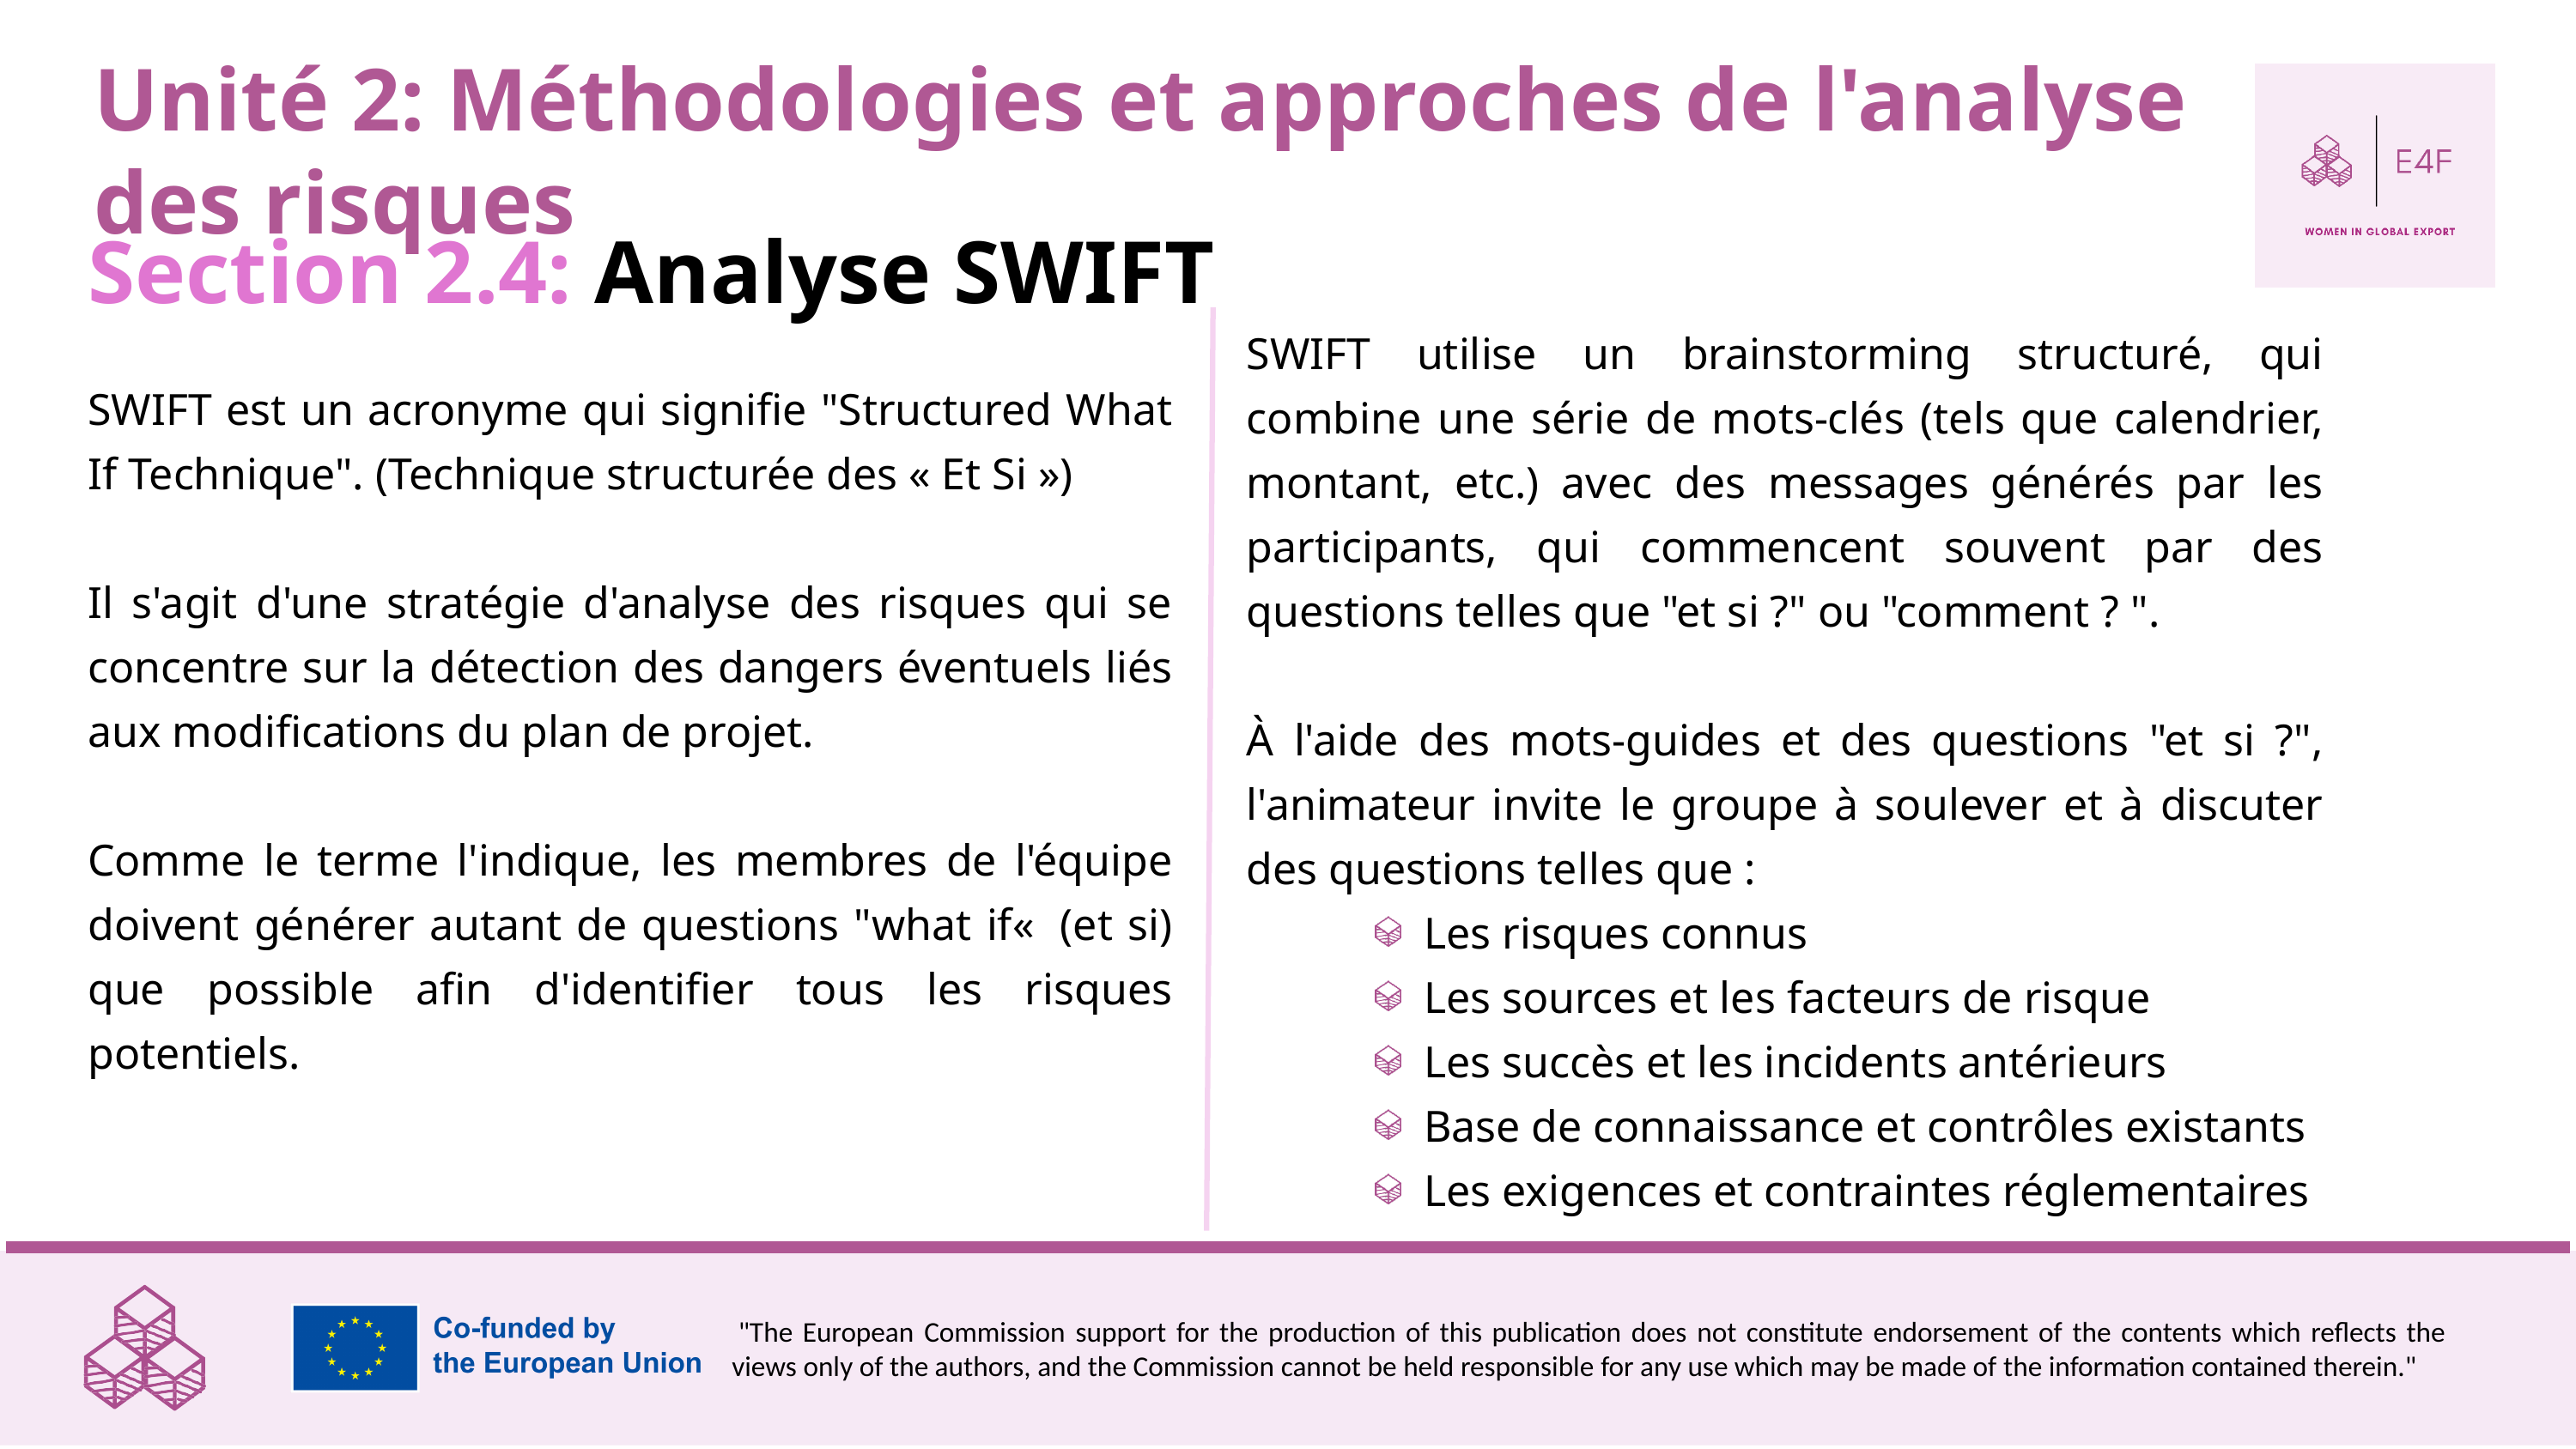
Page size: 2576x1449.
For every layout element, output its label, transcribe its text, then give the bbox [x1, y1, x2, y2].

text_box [1206, 307, 1213, 1231]
picture [83, 1364, 206, 1403]
picture [2254, 64, 2495, 288]
picture [1375, 1045, 1401, 1076]
picture [113, 1315, 176, 1351]
text_box SWIFT est un acronyme qui signifie "Structured What If Technique". (Technique structurée des « Et Si ») Il s'agit d'une stratégie d'analyse des risques qui se concentre sur la détection des dangers éventuels liés aux modifications du plan de projet. Comme le terme l'indique, les membres de l'équipe doivent générer autant de questions "what if« (et si) que possible afin d'identifier tous les risques potentiels. [75, 363, 1186, 1188]
text_box Section 2.4: Analyse SWIFT [75, 211, 1991, 328]
text_box Unité 2: Méthodologies et approches de l'analyse des risques [81, 38, 2345, 258]
picture [1375, 916, 1401, 947]
picture [161, 1341, 176, 1351]
picture [1375, 1173, 1401, 1204]
picture [1375, 980, 1401, 1011]
text_box SWIFT utilise un brainstorming structuré, qui combine une série de mots-clés (tels que calendrier, montant, etc.) avec des messages générés par les participants, qui commencent souvent par des questions telles que "et si ?" ou "comment ? ". À l'aide des mots-guides et des questions "et si ?", l'animateur invite le groupe à soulever et à discuter des questions telles que : Les risques connus Les sources et les facteurs de risque Les succès et les incidents antérieurs Base de connaissance et contrôles existants Les exigences et contraintes réglementaires [1234, 307, 2336, 1222]
picture [1375, 1109, 1401, 1140]
picture [288, 1300, 732, 1396]
